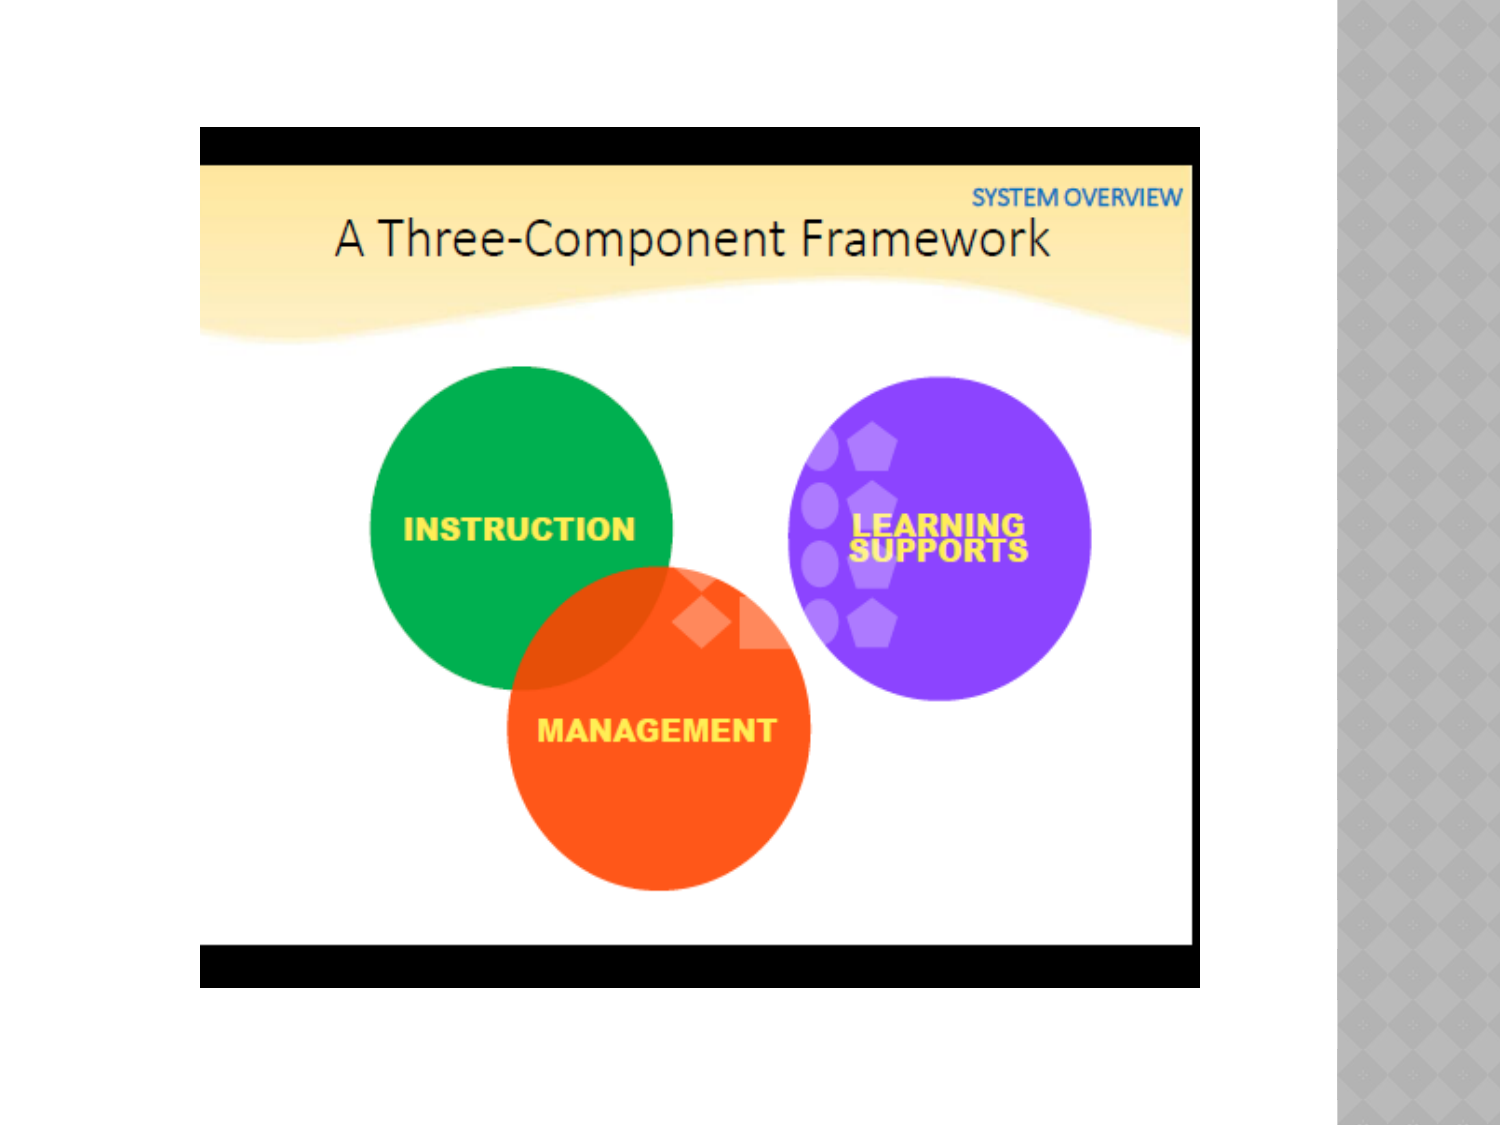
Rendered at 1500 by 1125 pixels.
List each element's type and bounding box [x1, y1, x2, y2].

picture [199, 126, 1201, 988]
